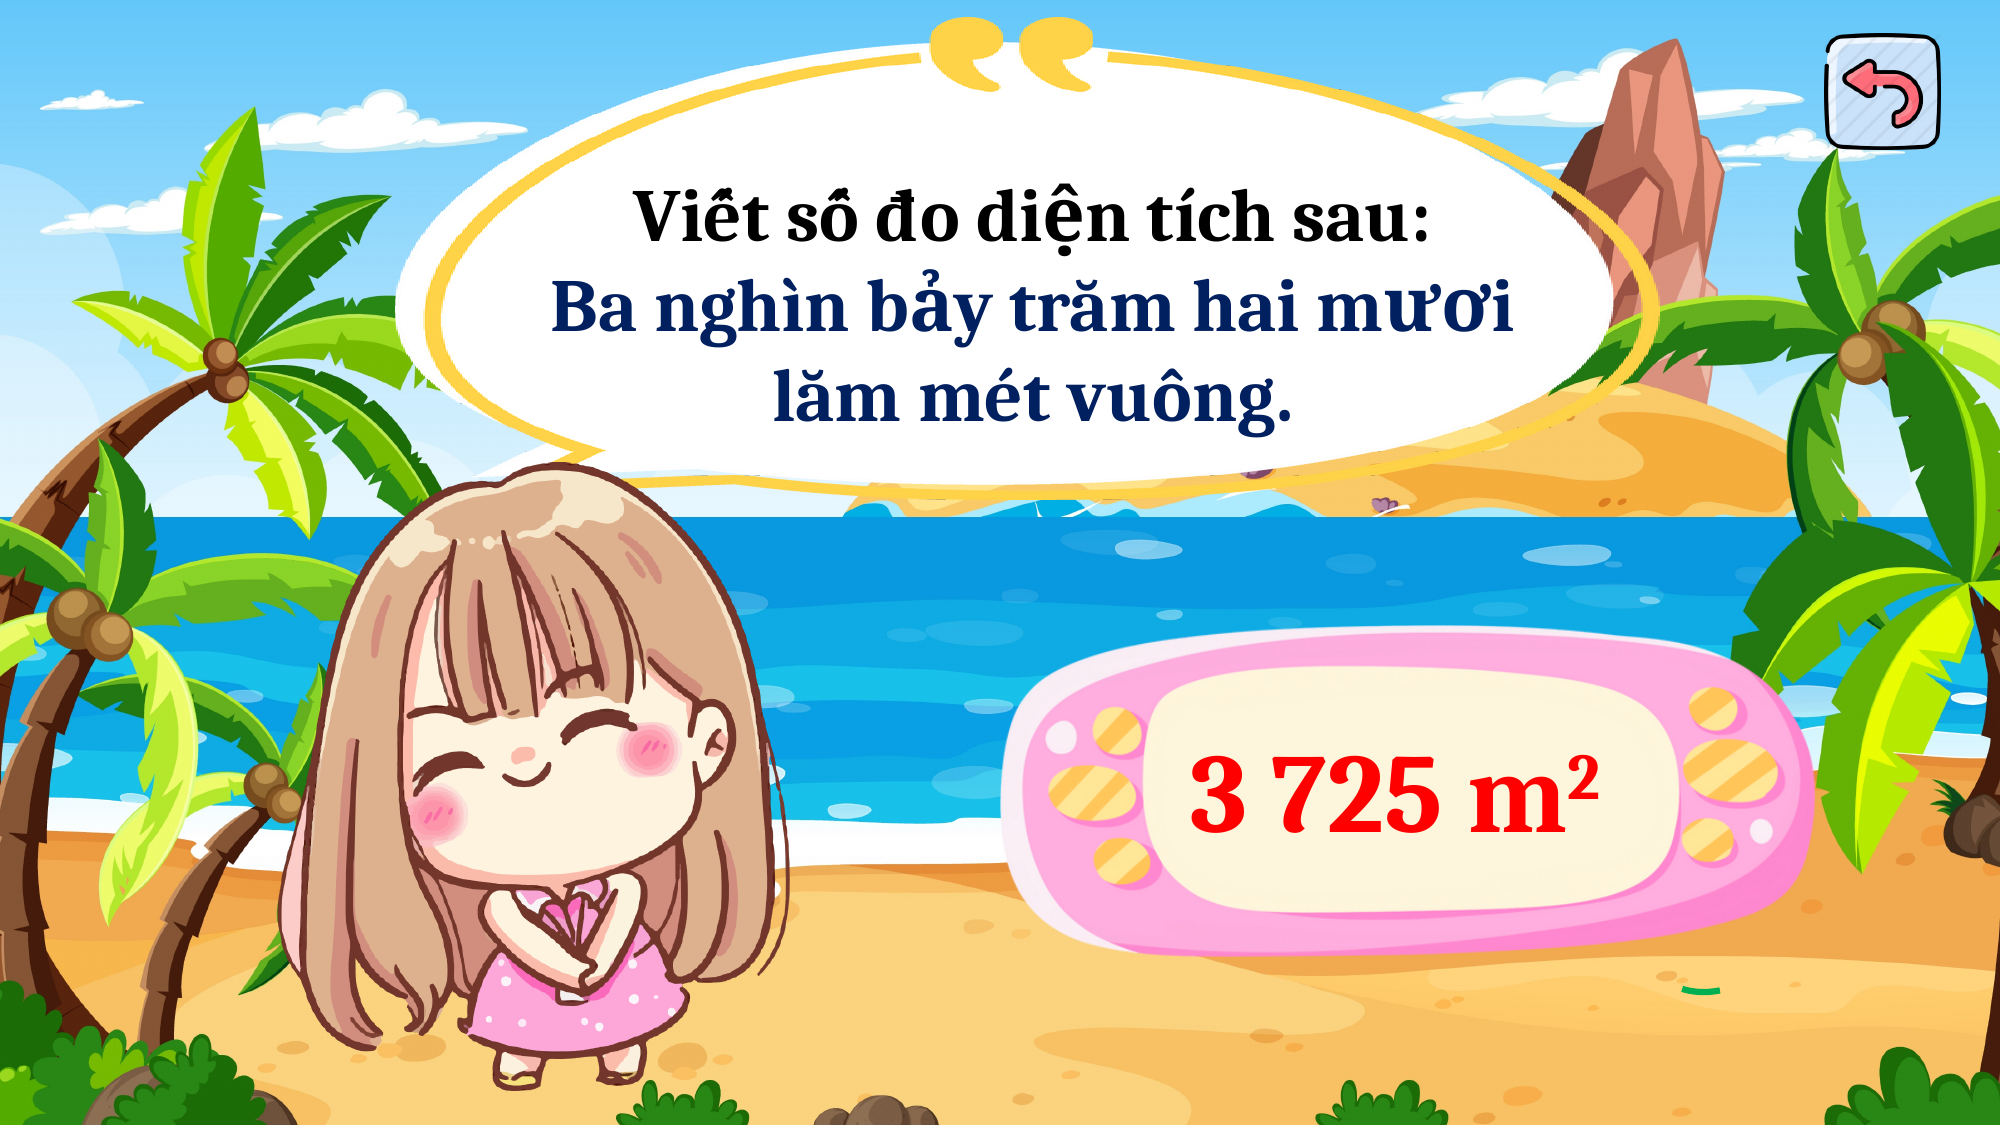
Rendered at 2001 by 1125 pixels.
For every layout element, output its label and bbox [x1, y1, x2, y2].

text_box [1000, 625, 1816, 957]
text_box [395, 17, 1660, 500]
picture [0, 0, 2000, 1125]
